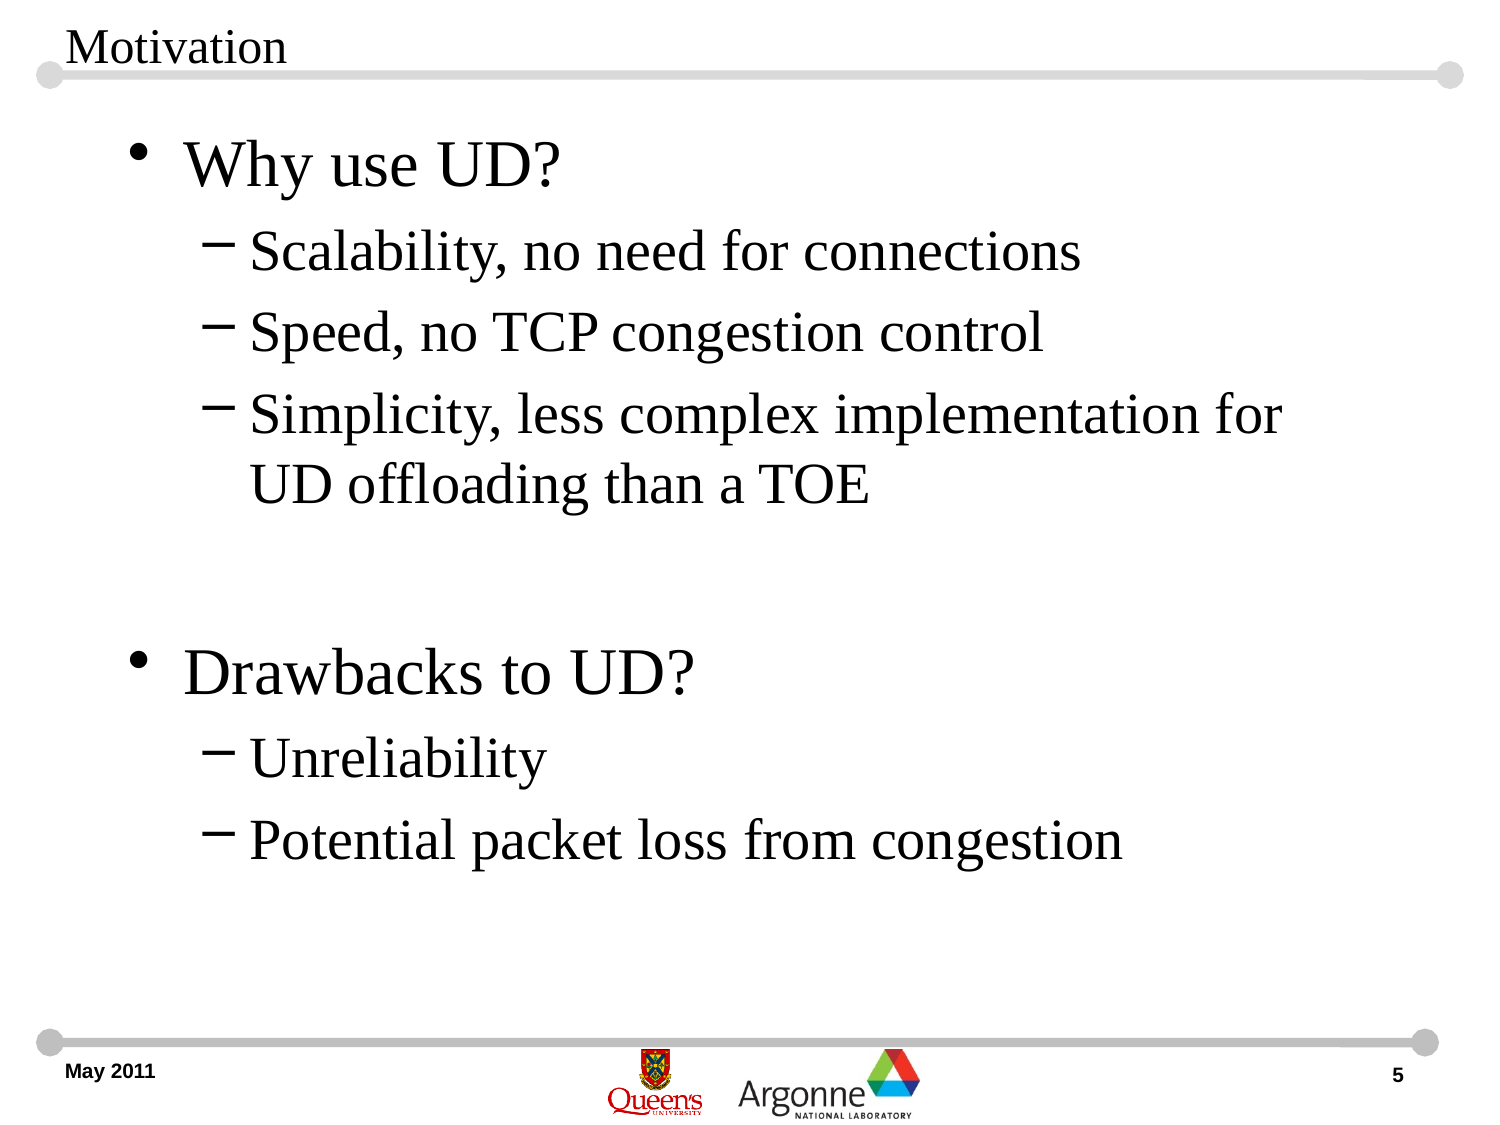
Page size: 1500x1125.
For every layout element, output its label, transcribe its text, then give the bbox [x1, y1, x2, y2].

picture [608, 1049, 702, 1115]
picture [738, 1049, 920, 1119]
list Why use UD? Scalability, no need for connections Speed, no TCP congestion control Simplicity, less complex implementation for UD offloading than a TOE Drawbacks to UD? Unreliability Potential packet loss from congestion [112, 112, 1388, 1001]
title Motivation [49, 0, 1238, 88]
